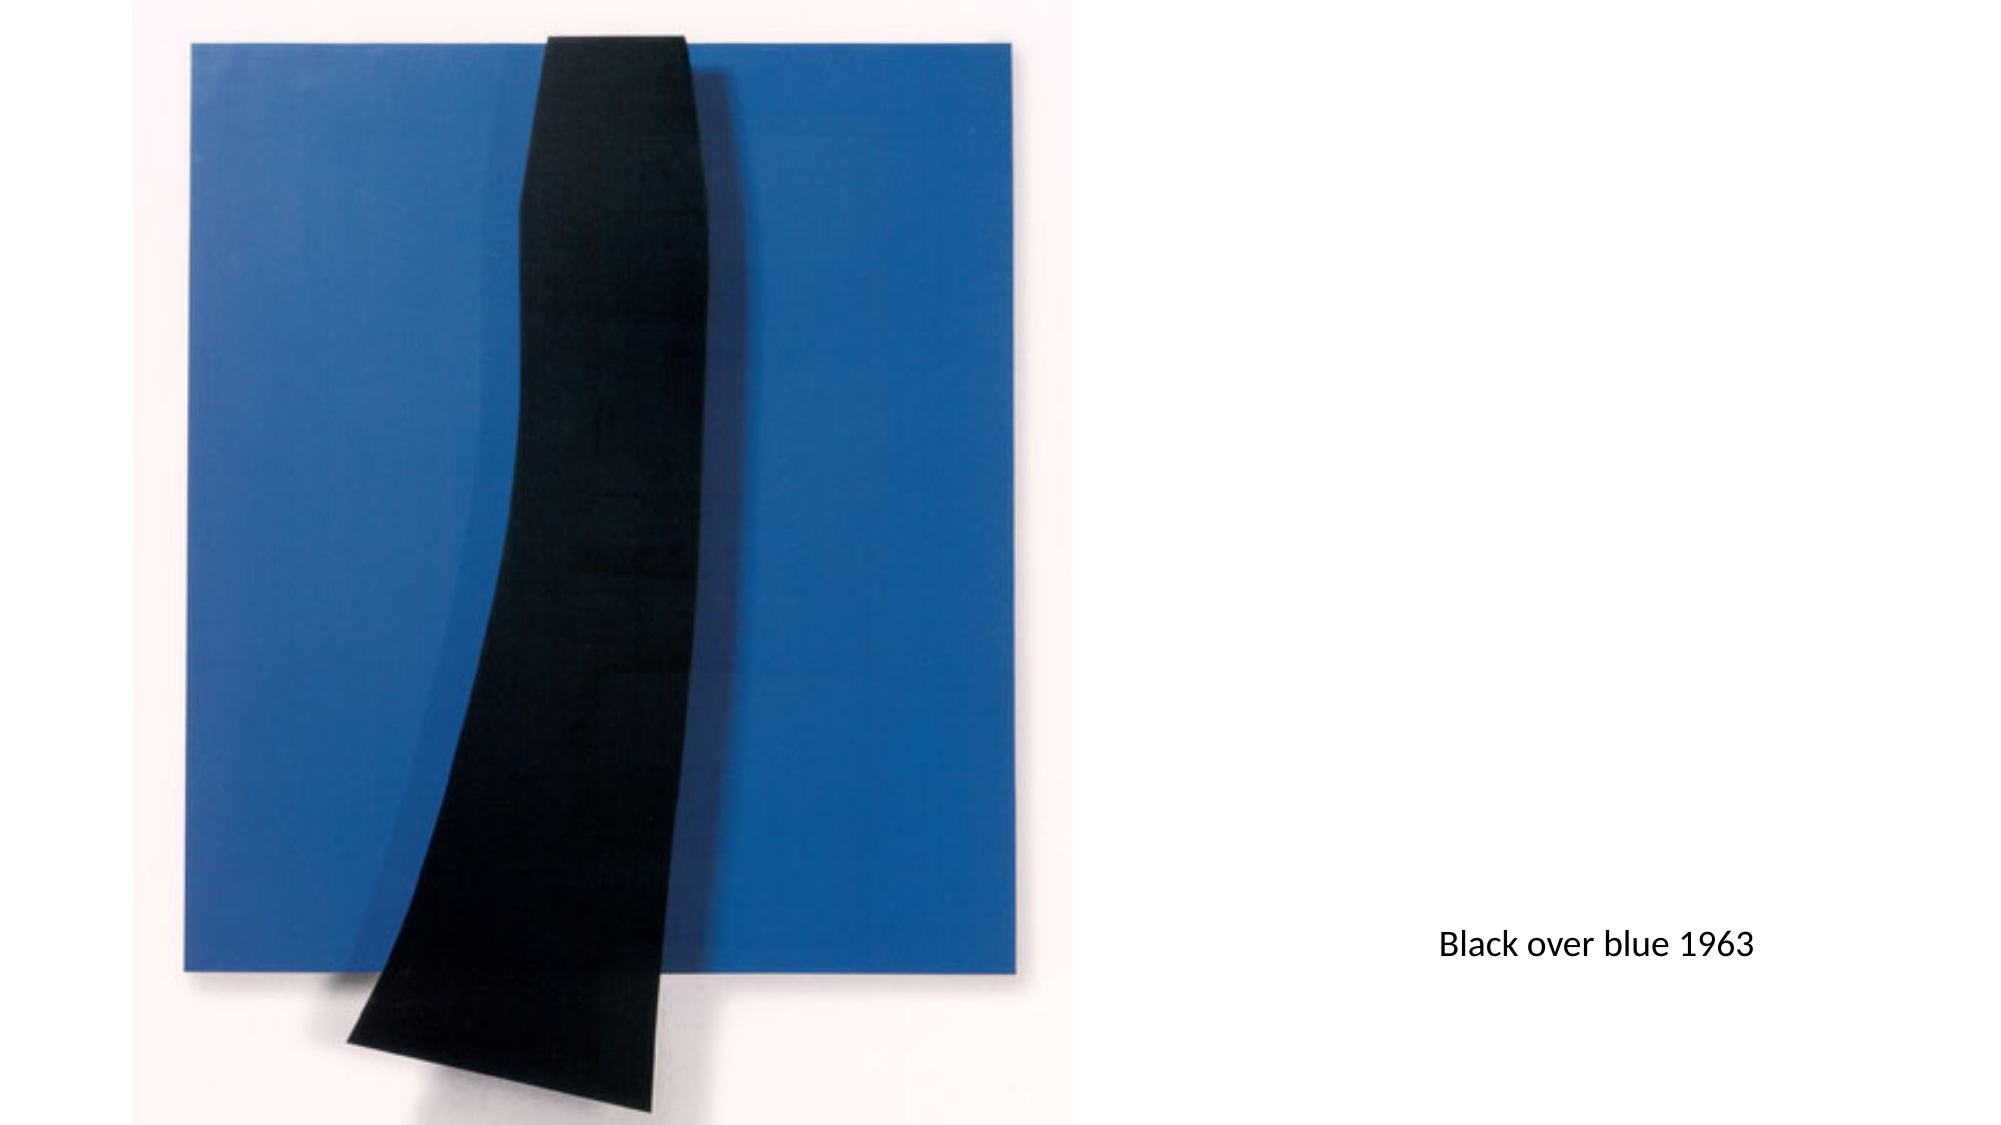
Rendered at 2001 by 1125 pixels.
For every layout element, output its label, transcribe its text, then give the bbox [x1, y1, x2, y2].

list Black over blue 1963 [1423, 299, 1863, 1014]
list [132, 0, 1072, 1125]
